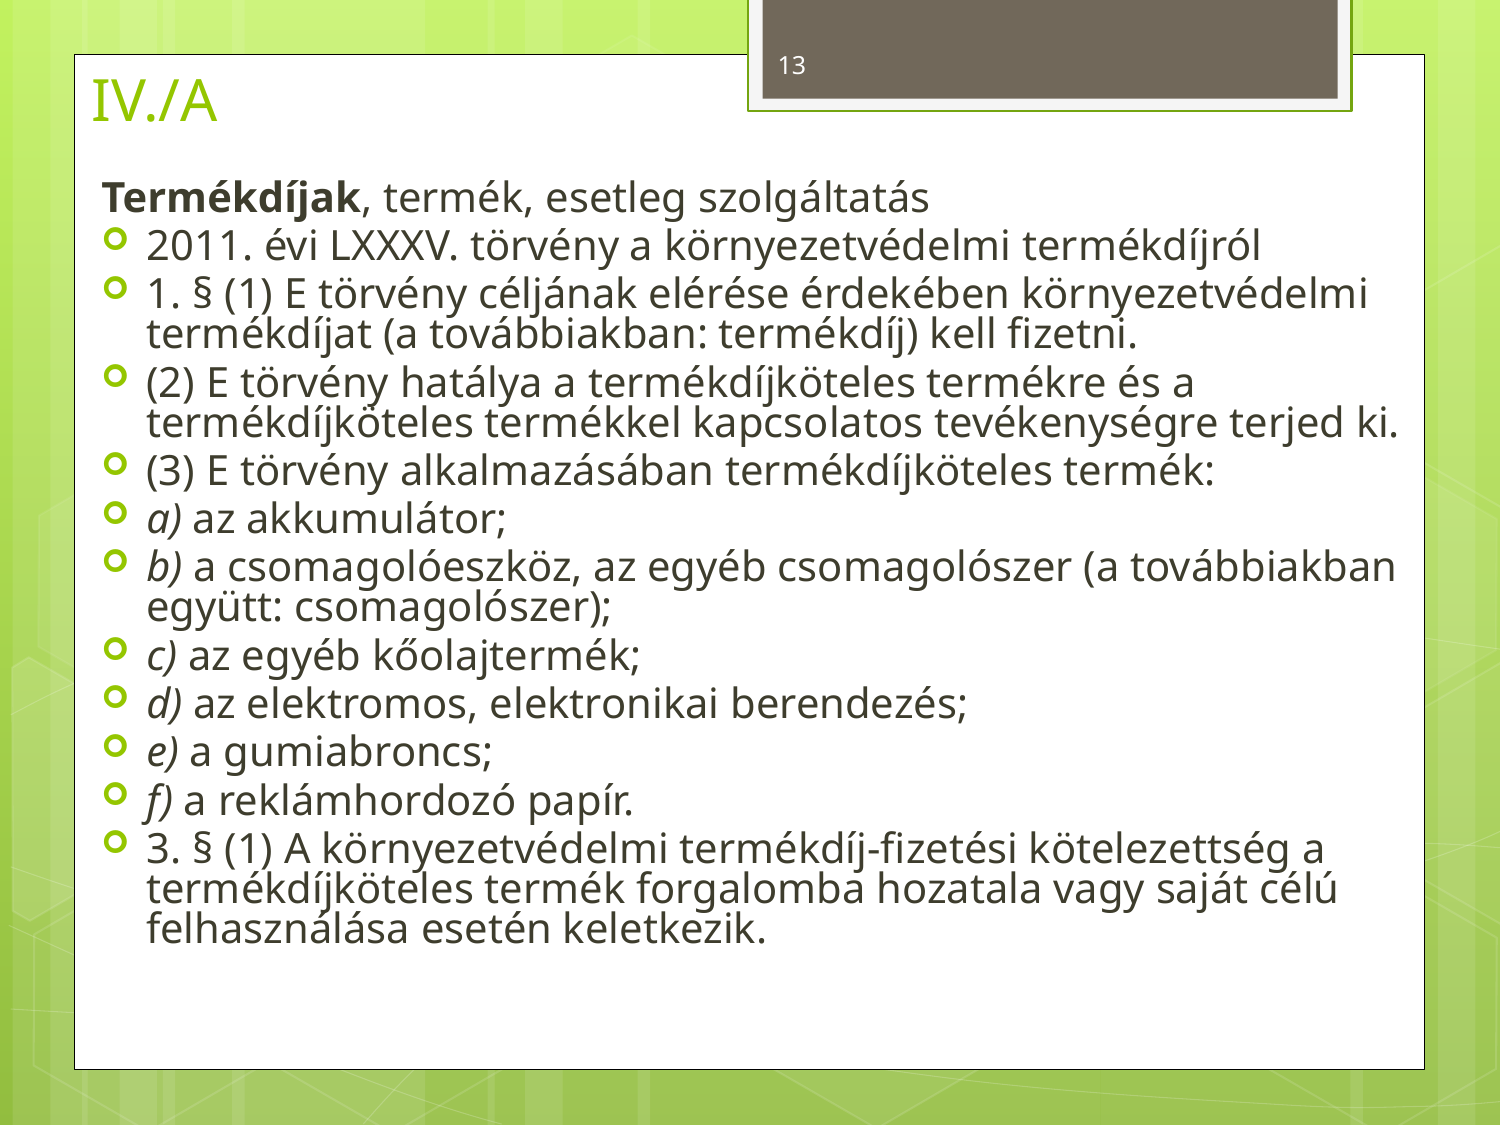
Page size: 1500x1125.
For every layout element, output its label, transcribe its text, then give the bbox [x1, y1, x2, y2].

title IV./A [76, 101, 1437, 141]
slide_number 13 [762, 36, 982, 97]
list Termékdíjak, termék, esetleg szolgáltatás 2011. évi LXXXV. törvény a környezetvédelmi termékdíjról 1. § (1) E törvény céljának elérése érdekében környezetvédelmi termékdíjat (a továbbiakban: termékdíj) kell fizetni. (2) E törvény hatálya a termékdíjköteles termékre és a termékdíjköteles termékkel kapcsolatos tevékenységre terjed ki. (3) E törvény alkalmazásában termékdíjköteles termék: a) az akkumulátor; b) a csomagolóeszköz, az egyéb csomagolószer (a továbbiakban együtt: csomagolószer); c) az egyéb kőolajtermék; d) az elektromos, elektronikai berendezés; e) a gumiabroncs; f) a reklámhordozó papír. 3. § (1) A környezetvédelmi termékdíj-fizetési kötelezettség a termékdíjköteles termék forgalomba hozatala vagy saját célú felhasználása esetén keletkezik. [75, 172, 1425, 1059]
